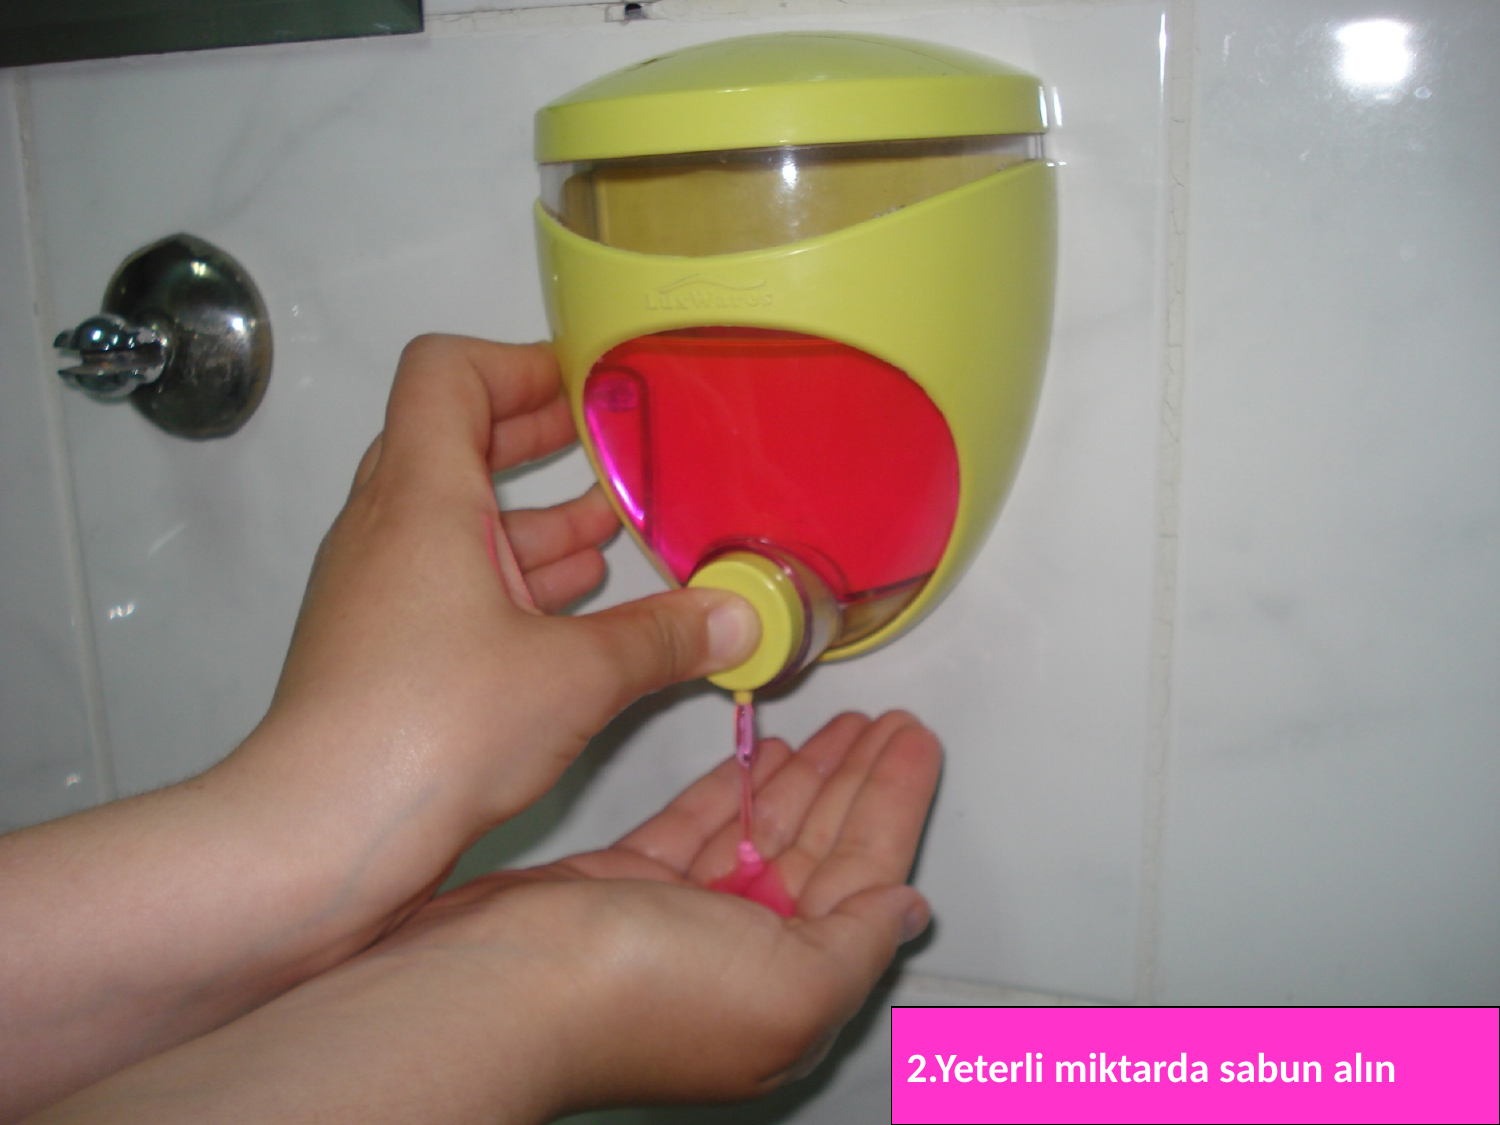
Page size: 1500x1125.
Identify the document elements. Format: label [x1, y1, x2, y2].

list [0, 0, 1500, 1125]
